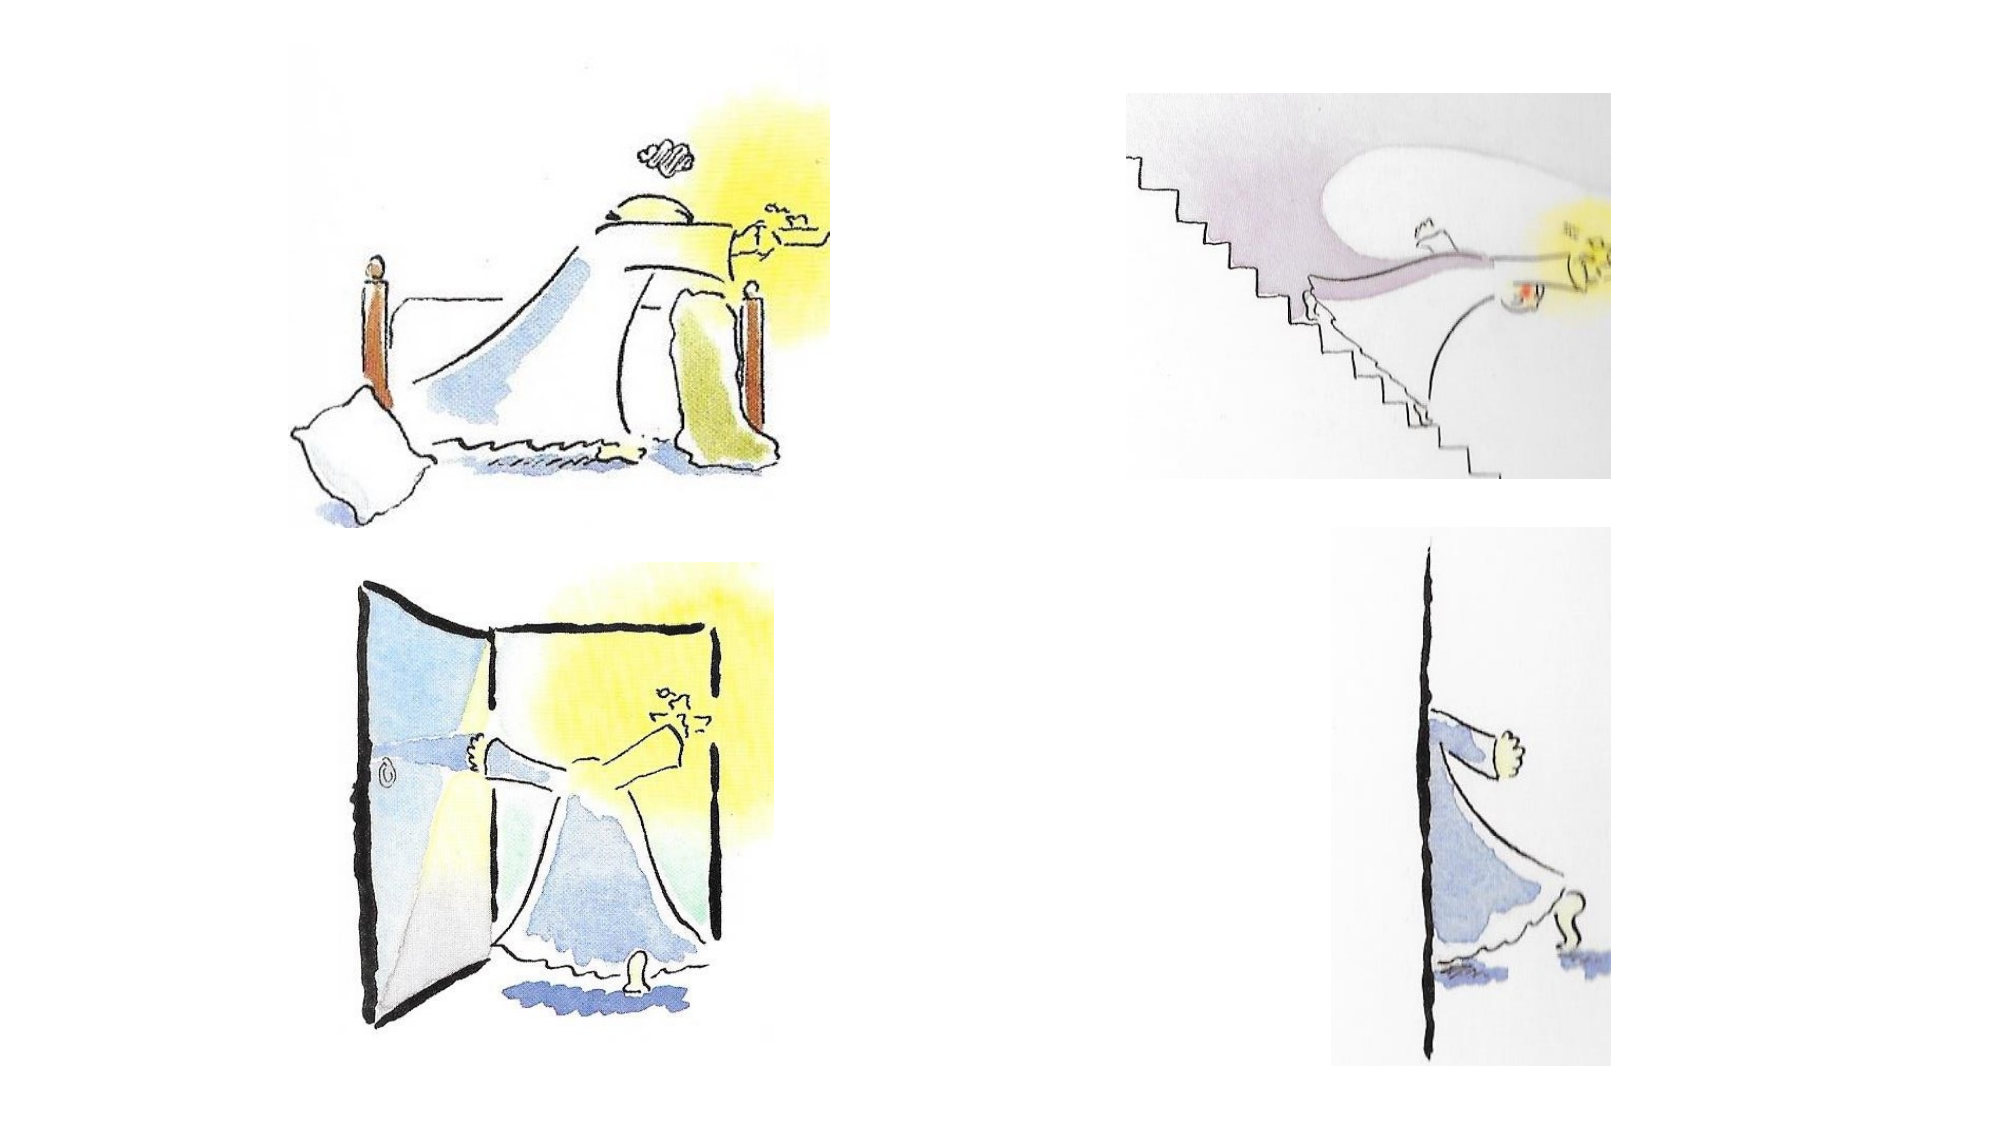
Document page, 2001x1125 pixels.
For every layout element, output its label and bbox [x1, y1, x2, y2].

picture [288, 44, 830, 528]
picture [1331, 527, 1611, 1066]
picture [1126, 93, 1611, 479]
picture [338, 562, 774, 1047]
